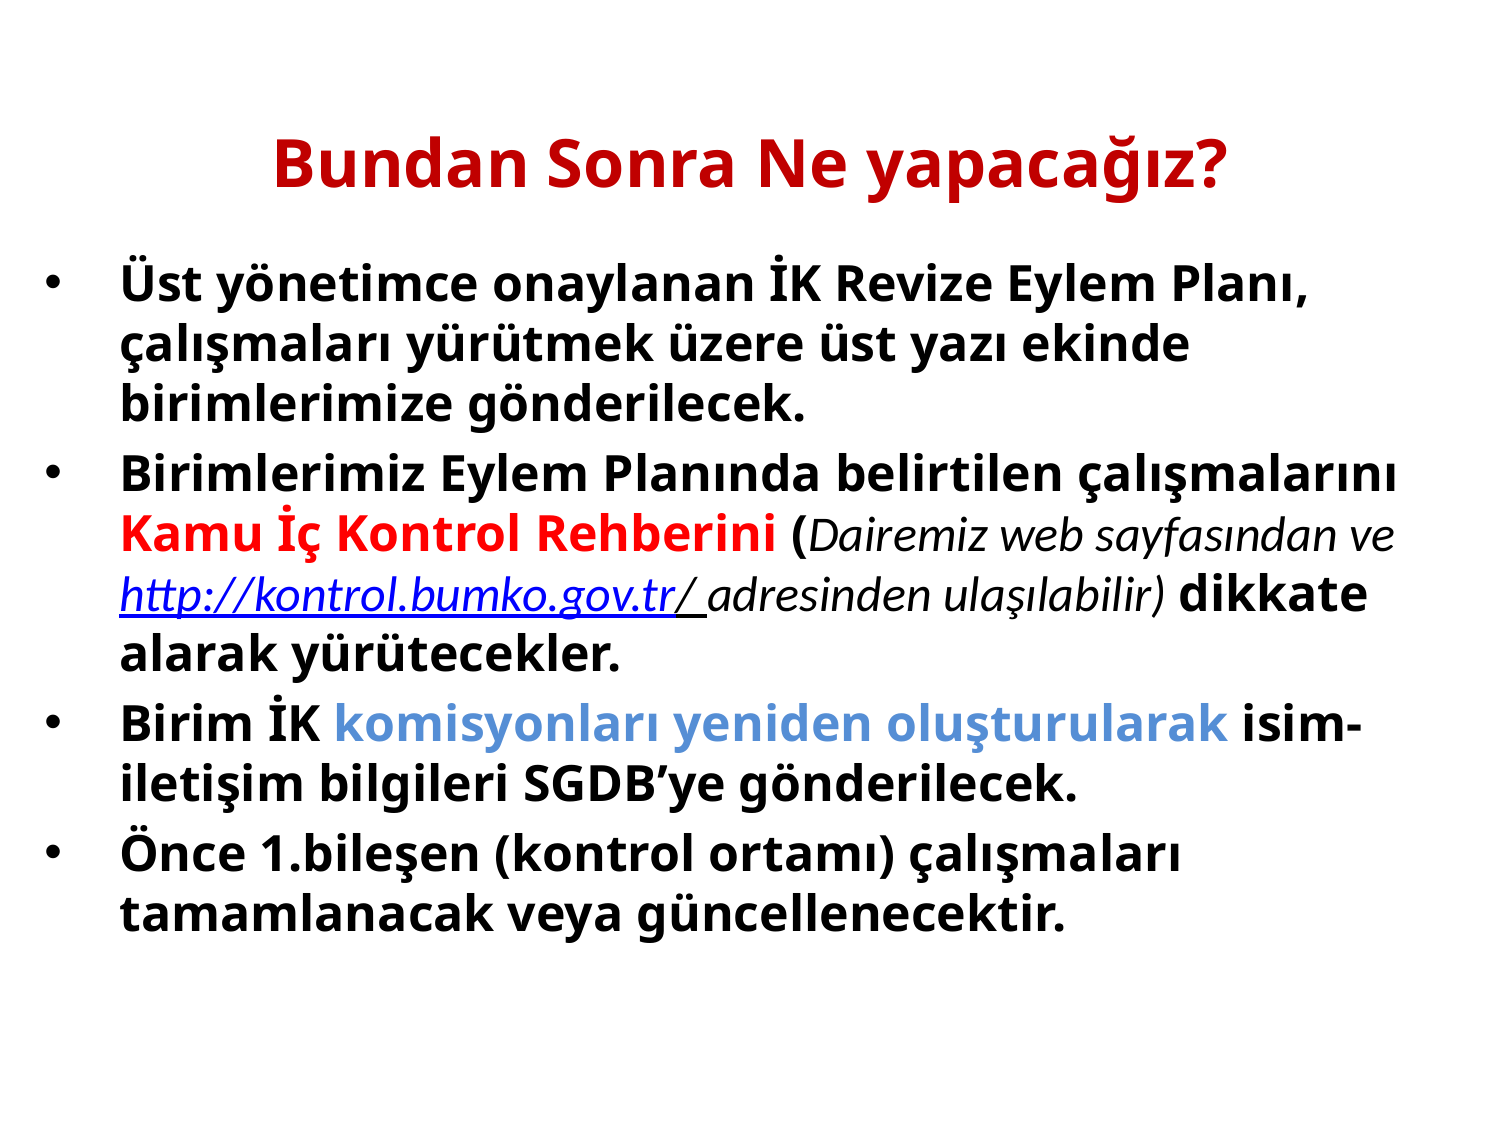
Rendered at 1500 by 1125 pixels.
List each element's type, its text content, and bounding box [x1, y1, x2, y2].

list Üst yönetimce onaylanan İK Revize Eylem Planı, çalışmaları yürütmek üzere üst yazı ekinde birimlerimize gönderilecek. Birimlerimiz Eylem Planında belirtilen çalışmalarını Kamu İç Kontrol Rehberini (Dairemiz web sayfasından ve http://kontrol.bumko.gov.tr/ adresinden ulaşılabilir) dikkate alarak yürütecekler. Birim İK komisyonları yeniden oluşturularak isim- iletişim bilgileri SGDB’ye gönderilecek. Önce 1.bileşen (kontrol ortamı) çalışmaları tamamlanacak veya güncellenecektir. [29, 243, 1436, 965]
title Bundan Sonra Ne yapacağız? [75, 101, 1425, 220]
